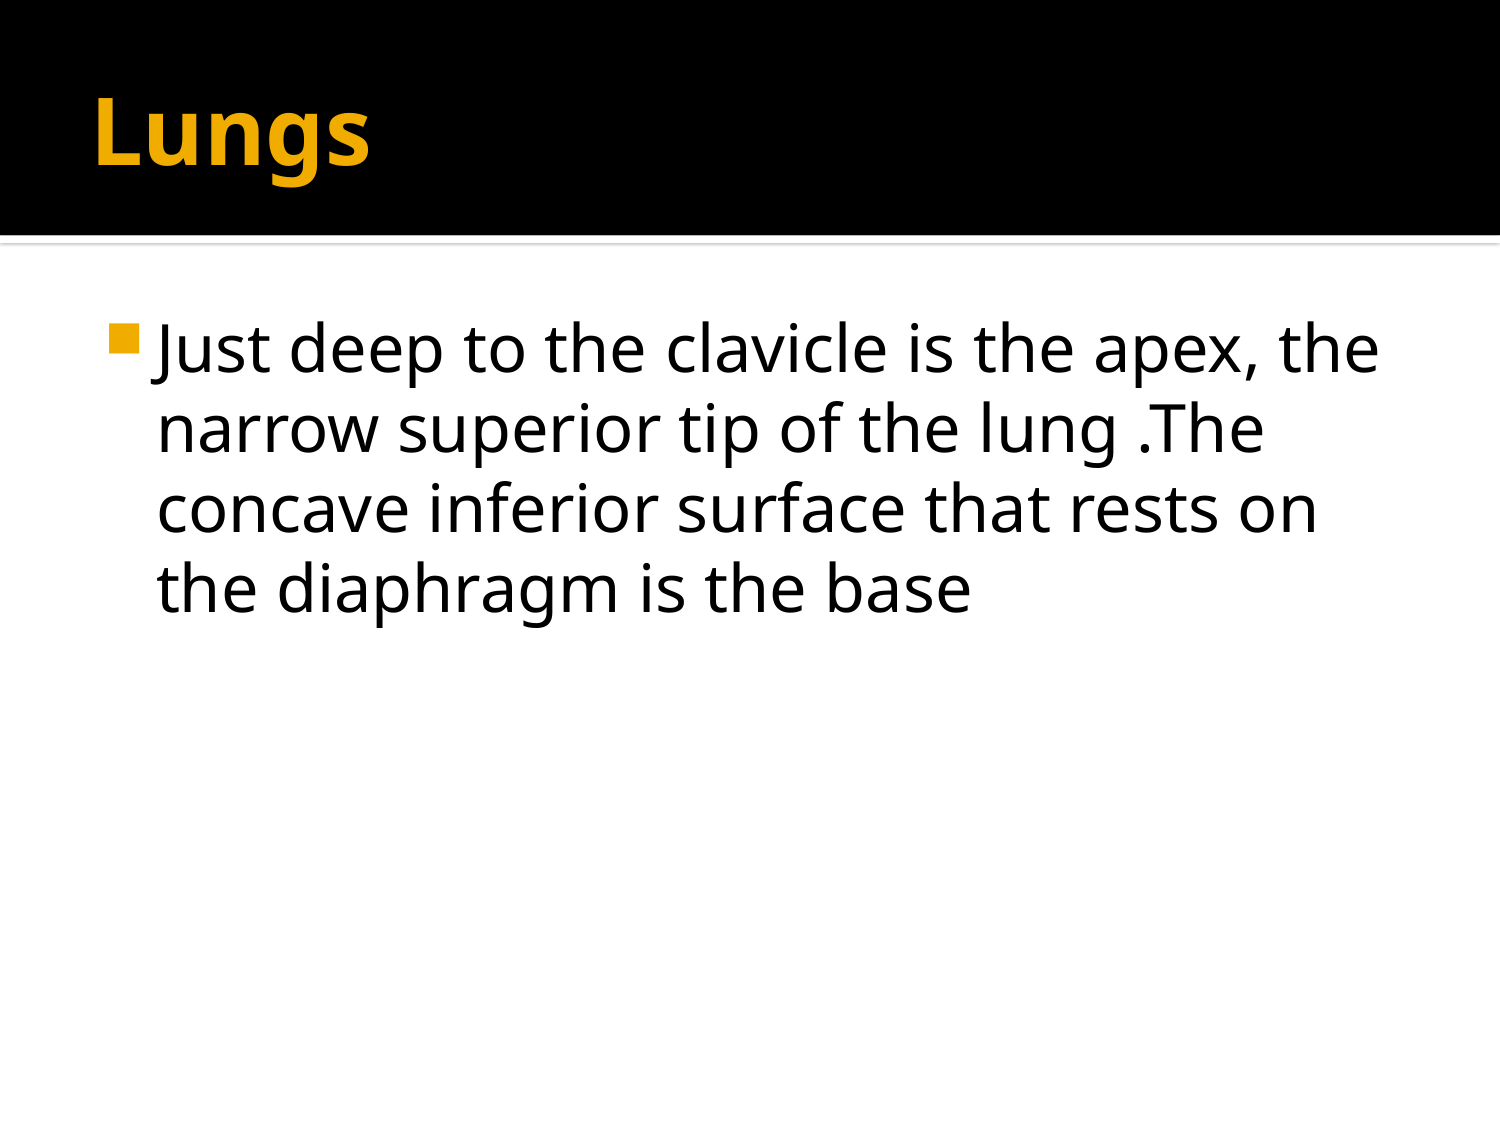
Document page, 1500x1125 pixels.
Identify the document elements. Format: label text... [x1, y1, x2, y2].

title Lungs [75, 25, 1425, 231]
list Just deep to the clavicle is the apex, the narrow superior tip of the lung .The concave inferior surface that rests on the diaphragm is the base [75, 291, 1425, 1050]
